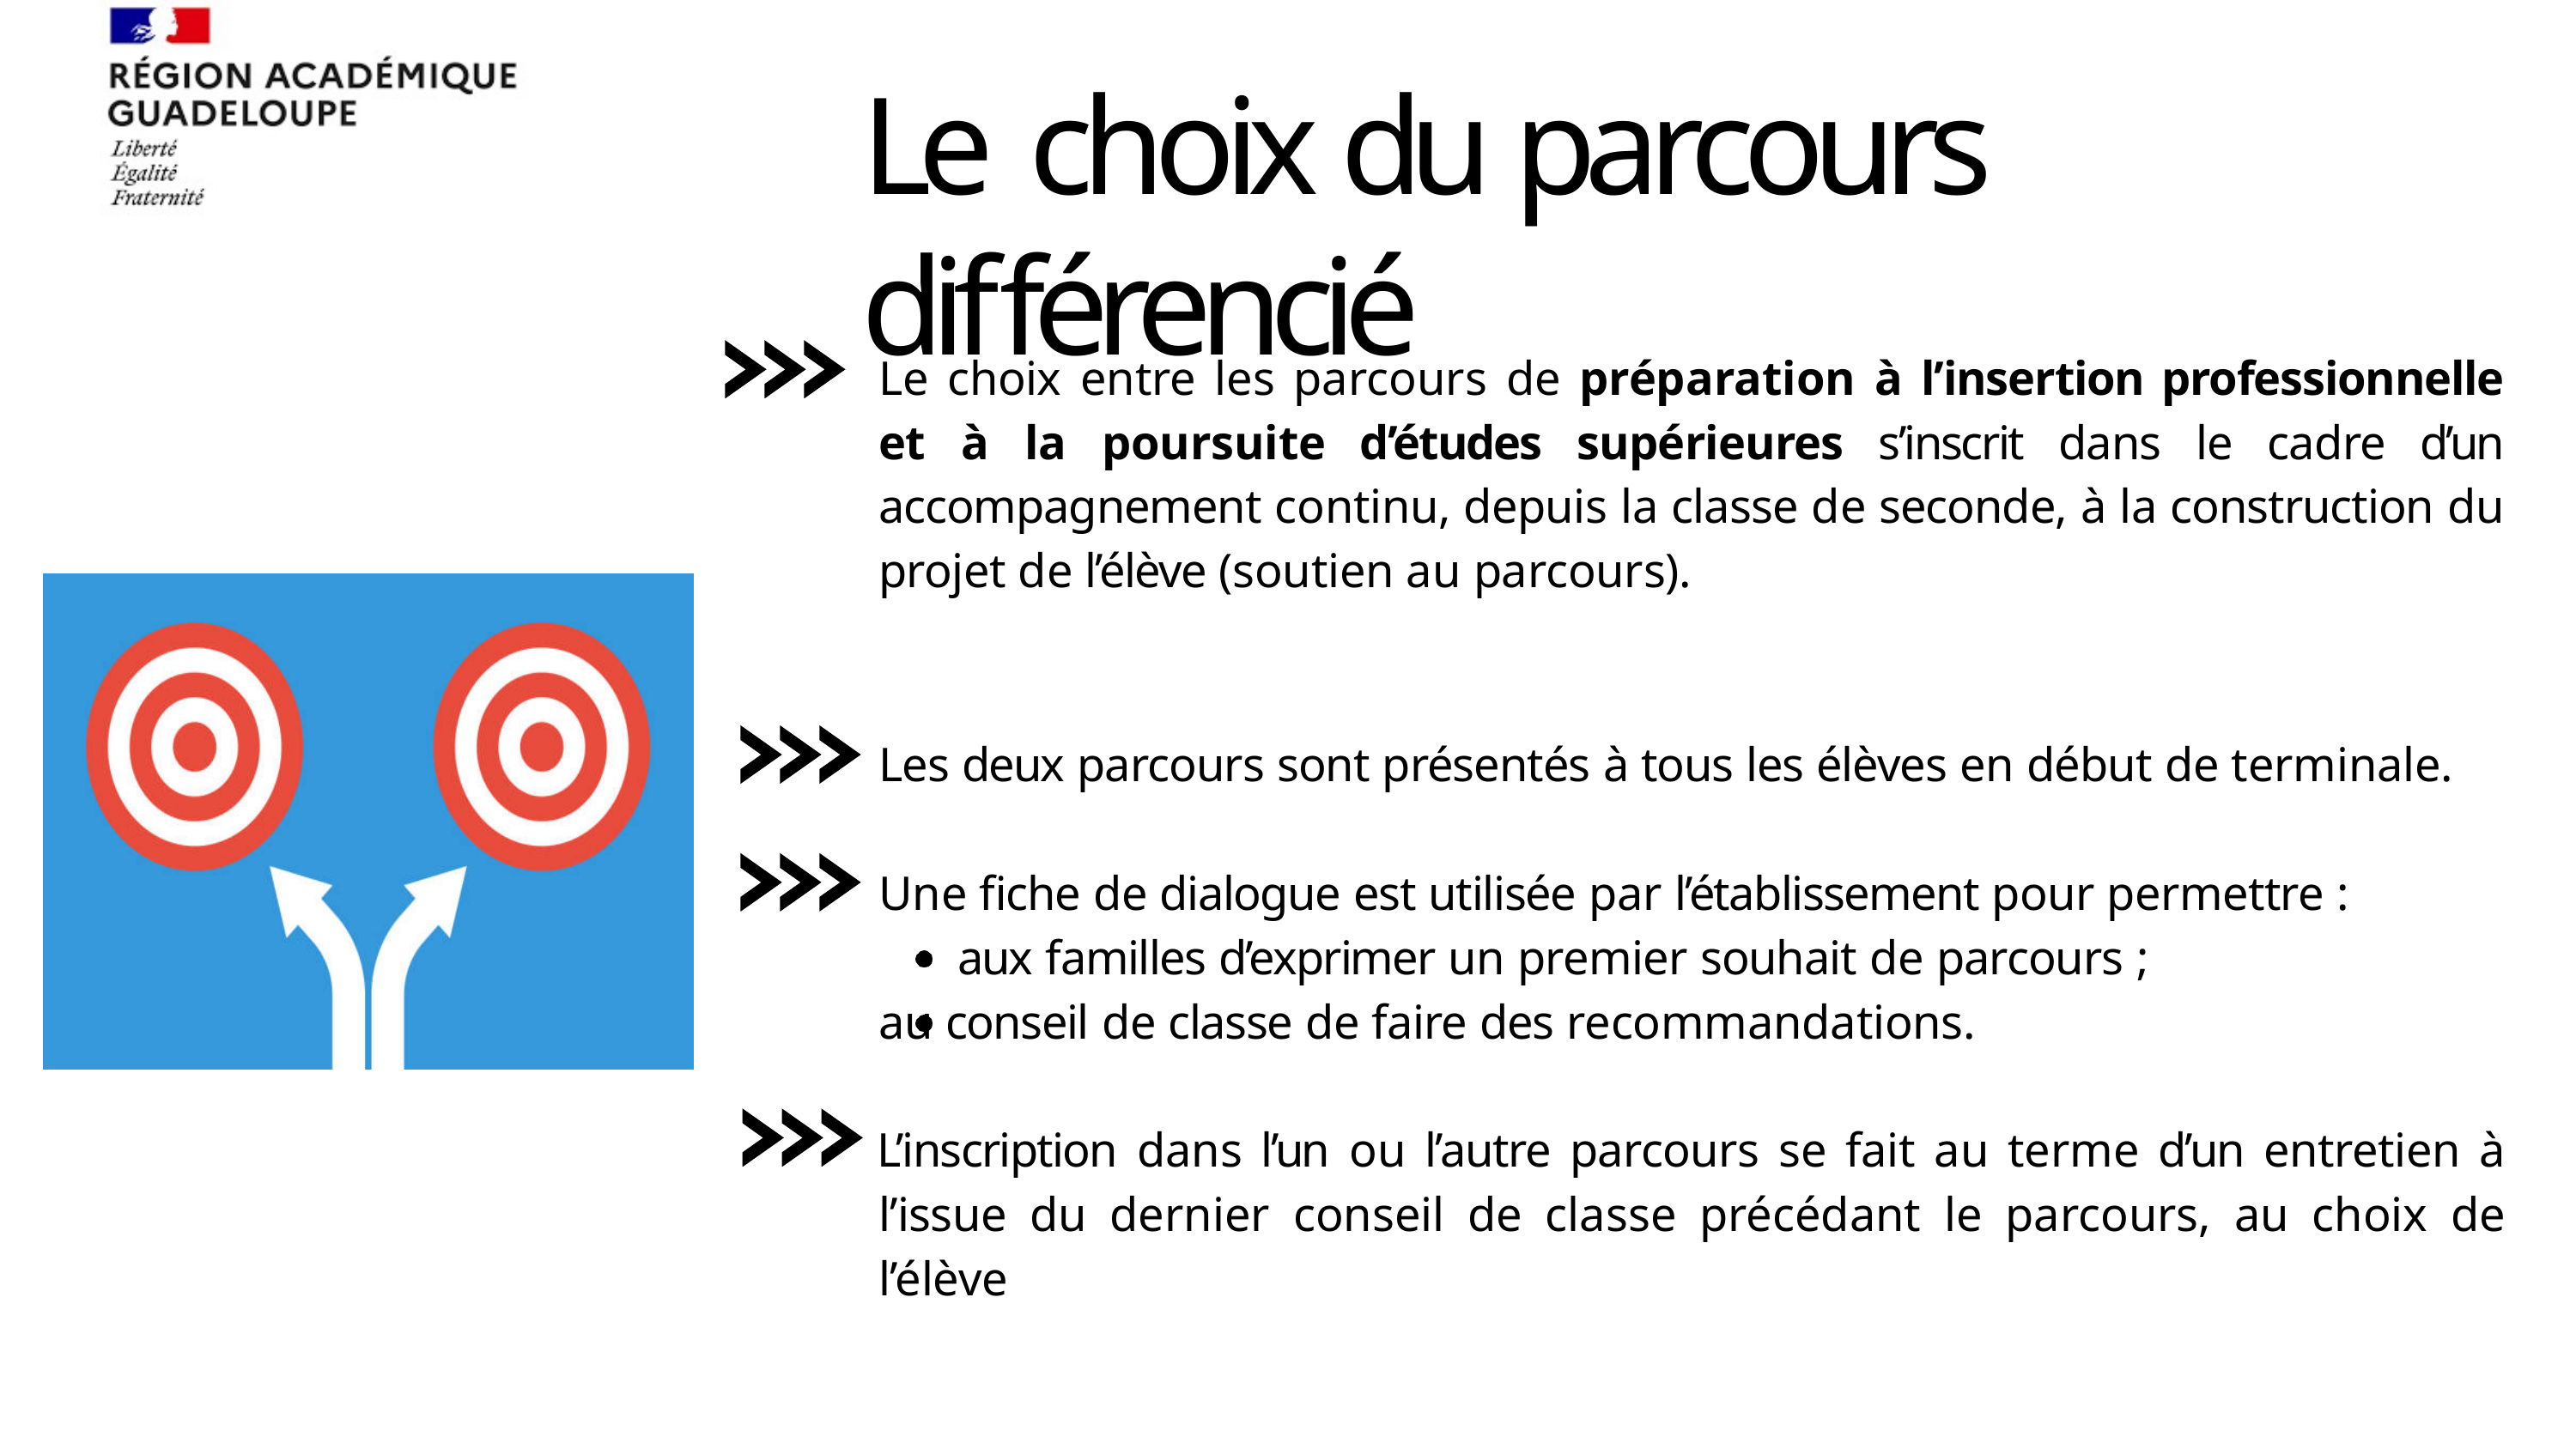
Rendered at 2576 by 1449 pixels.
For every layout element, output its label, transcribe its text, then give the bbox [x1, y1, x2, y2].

text_box [742, 1108, 784, 1167]
text_box [819, 724, 861, 784]
text_box [819, 852, 861, 912]
text_box [725, 340, 767, 398]
title Le choix du parcours différencié [292, 0, 2501, 382]
text_box [740, 852, 782, 912]
picture [915, 1015, 933, 1032]
text_box [781, 1108, 823, 1167]
picture [42, 573, 695, 1070]
text_box [804, 340, 846, 398]
text_box Le choix entre les parcours de préparation à l’insertion professionnelle et à la poursuite d’études supérieures s’inscrit dans le cadre d’un accompagnement continu, depuis la classe de seconde, à la construction du projet de l’élève (soutien au parcours). [877, 338, 2506, 597]
text_box [740, 724, 782, 784]
text_box Les deux parcours sont présentés à tous les élèves en début de terminale. Une fiche de dialogue est utilisée par l’établissement pour permettre : aux familles d’exprimer un premier souhait de parcours ; au conseil de classe de faire des recommandations. L’inscription dans l’un ou l’autre parcours se fait au terme d’un entretien à l’issue du dernier conseil de classe précédant le parcours, au choix de l’élève [877, 733, 2506, 1305]
text_box [780, 724, 822, 784]
picture [915, 950, 933, 967]
text_box [821, 1108, 863, 1167]
text_box [764, 340, 806, 398]
text_box [780, 852, 822, 912]
picture [75, 0, 559, 242]
